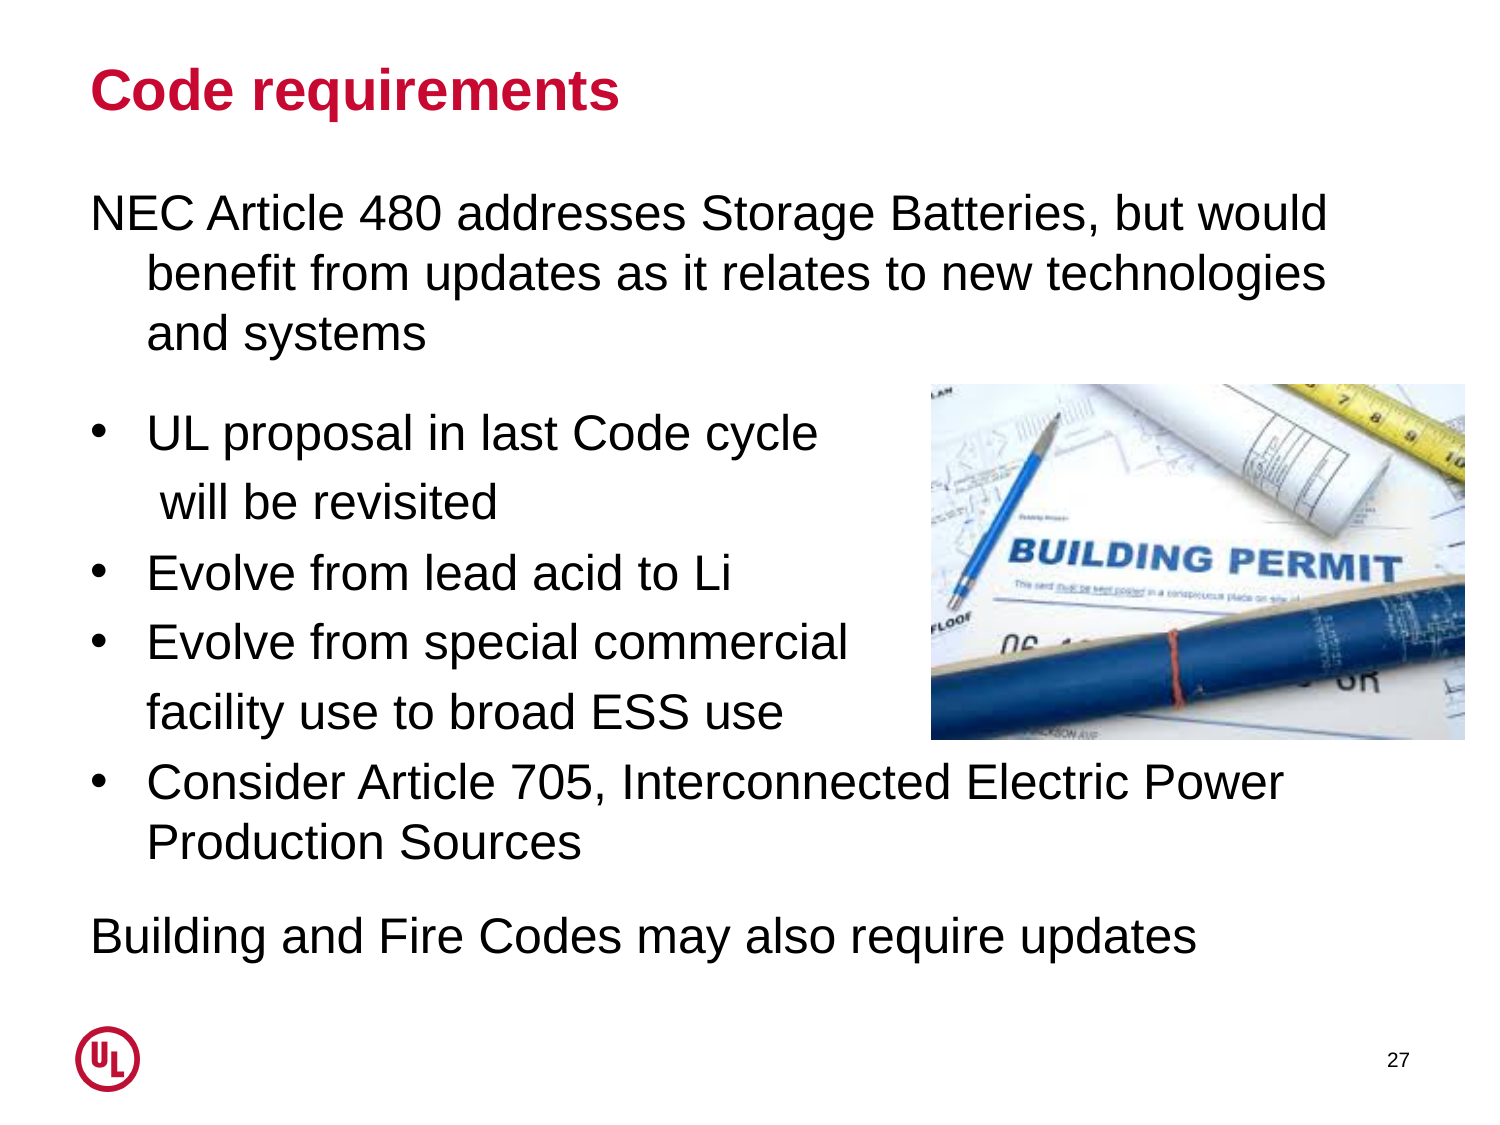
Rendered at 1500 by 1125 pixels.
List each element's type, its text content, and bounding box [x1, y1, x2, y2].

title Code requirements [75, 45, 1425, 173]
slide_number 27 [1319, 1029, 1425, 1090]
picture [75, 1026, 140, 1092]
list NEC Article 480 addresses Storage Batteries, but would benefit from updates as it relates to new technologies and systems UL proposal in last Code cycle will be revisited Evolve from lead acid to Li Evolve from special commercial facility use to broad ESS use Consider Article 705, Interconnected Electric Power Production Sources Building and Fire Codes may also require updates [75, 173, 1425, 1005]
picture [931, 384, 1466, 740]
